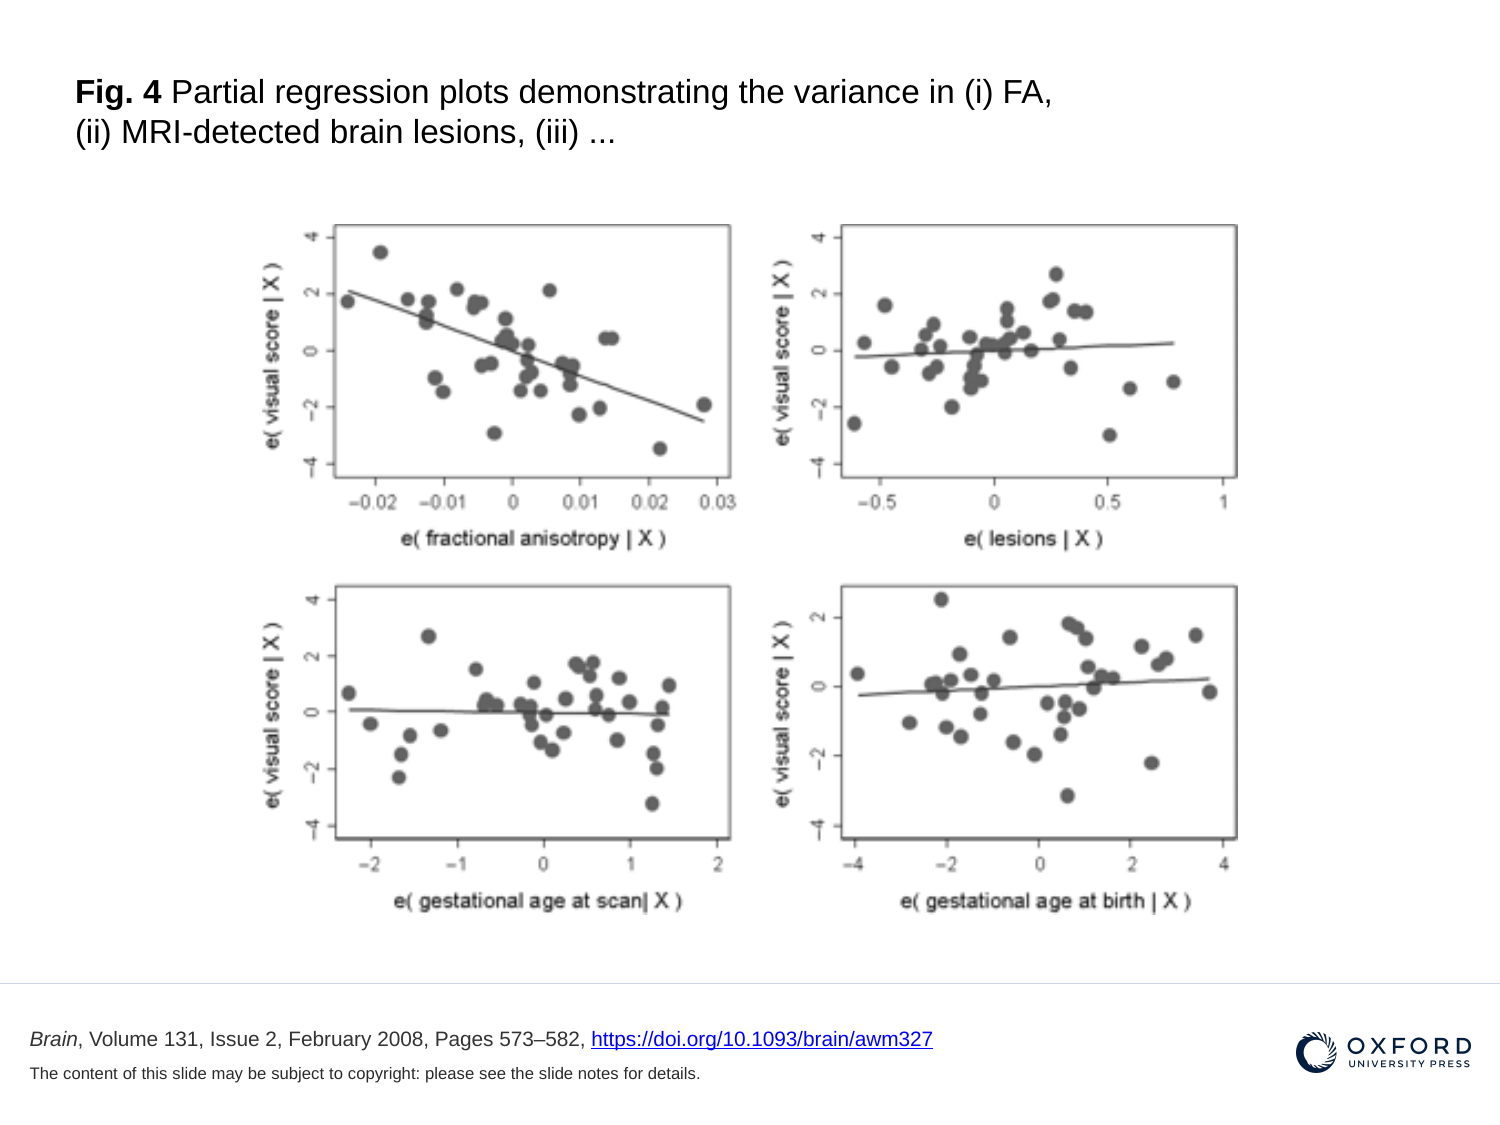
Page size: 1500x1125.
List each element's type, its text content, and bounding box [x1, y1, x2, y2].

footer Brain, Volume 131, Issue 2, February 2008, Pages 573–582, https://doi.org/10.1093/brain/awm327 The content of this slide may be subject to copyright: please see the slide notes for details. [0, 983, 1260, 1125]
picture [262, 224, 1238, 915]
picture [1296, 1032, 1471, 1073]
title Fig. 4 Partial regression plots demonstrating the variance in (i) FA, (ii) MRI-detected brain lesions, (iii) ... [75, 69, 1078, 171]
